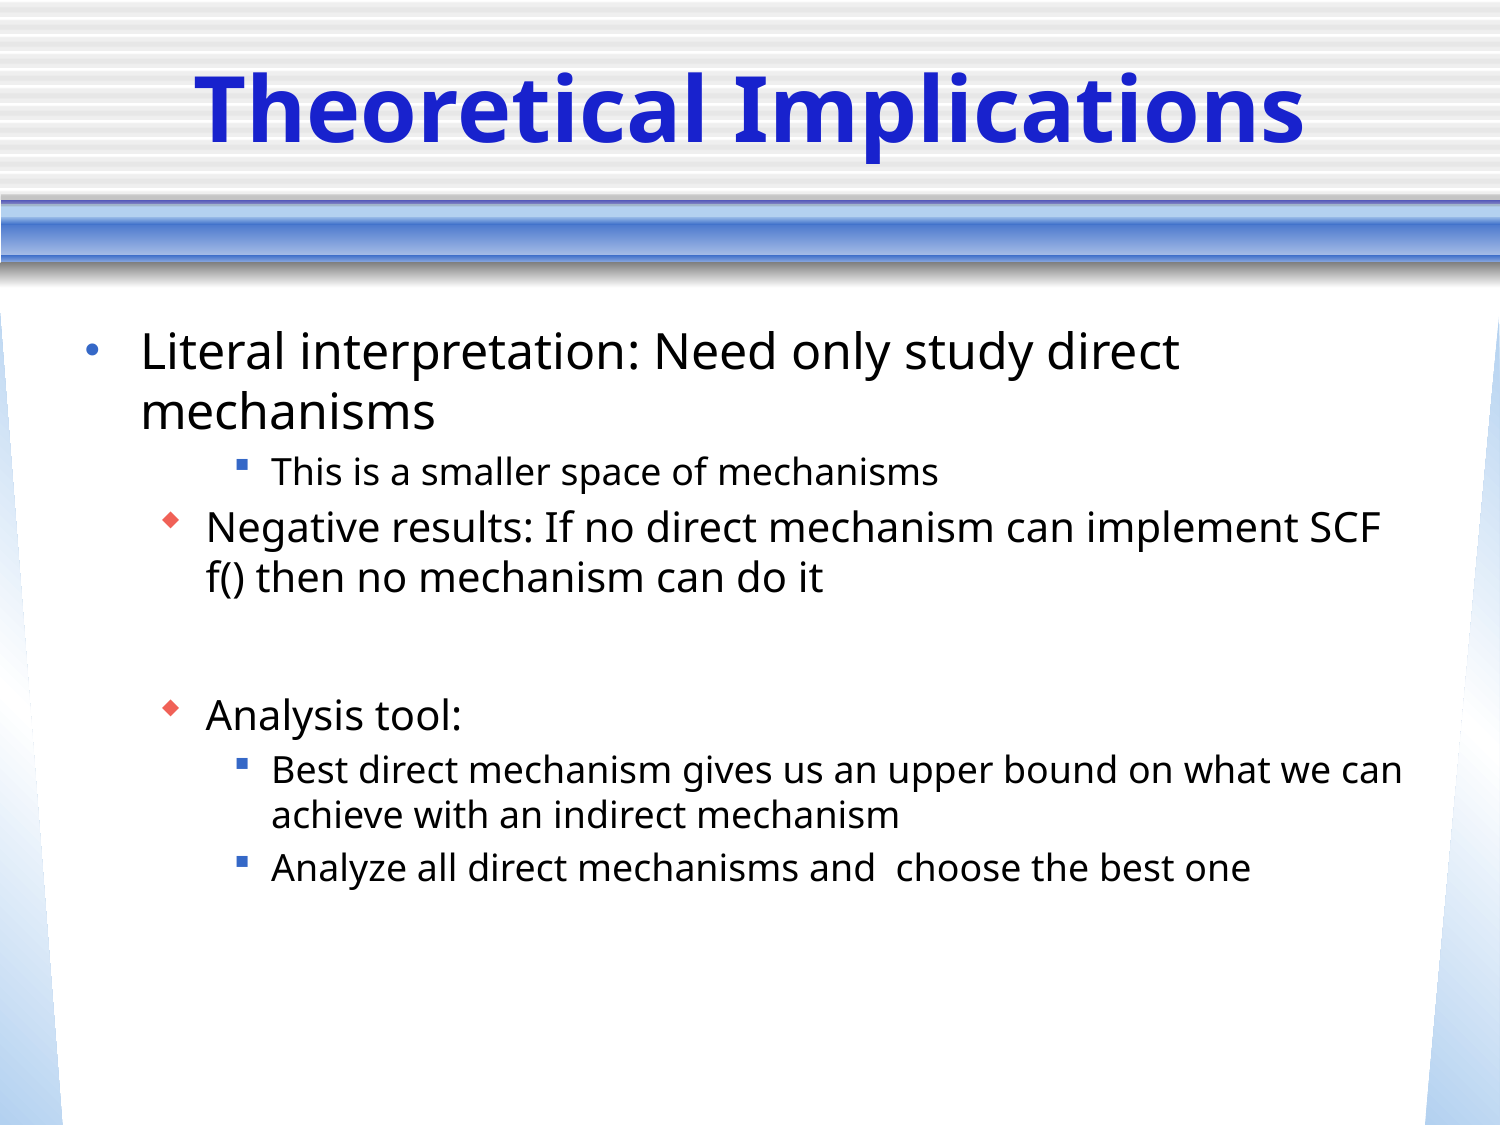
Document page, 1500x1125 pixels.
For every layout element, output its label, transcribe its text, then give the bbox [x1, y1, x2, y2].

title Theoretical Implications [112, 12, 1388, 200]
picture [0, 0, 1500, 194]
list Literal interpretation: Need only study direct mechanisms This is a smaller space of mechanisms Negative results: If no direct mechanism can implement SCF f() then no mechanism can do it Analysis tool: Best direct mechanism gives us an upper bound on what we can achieve with an indirect mechanism Analyze all direct mechanisms and choose the best one [68, 312, 1432, 975]
